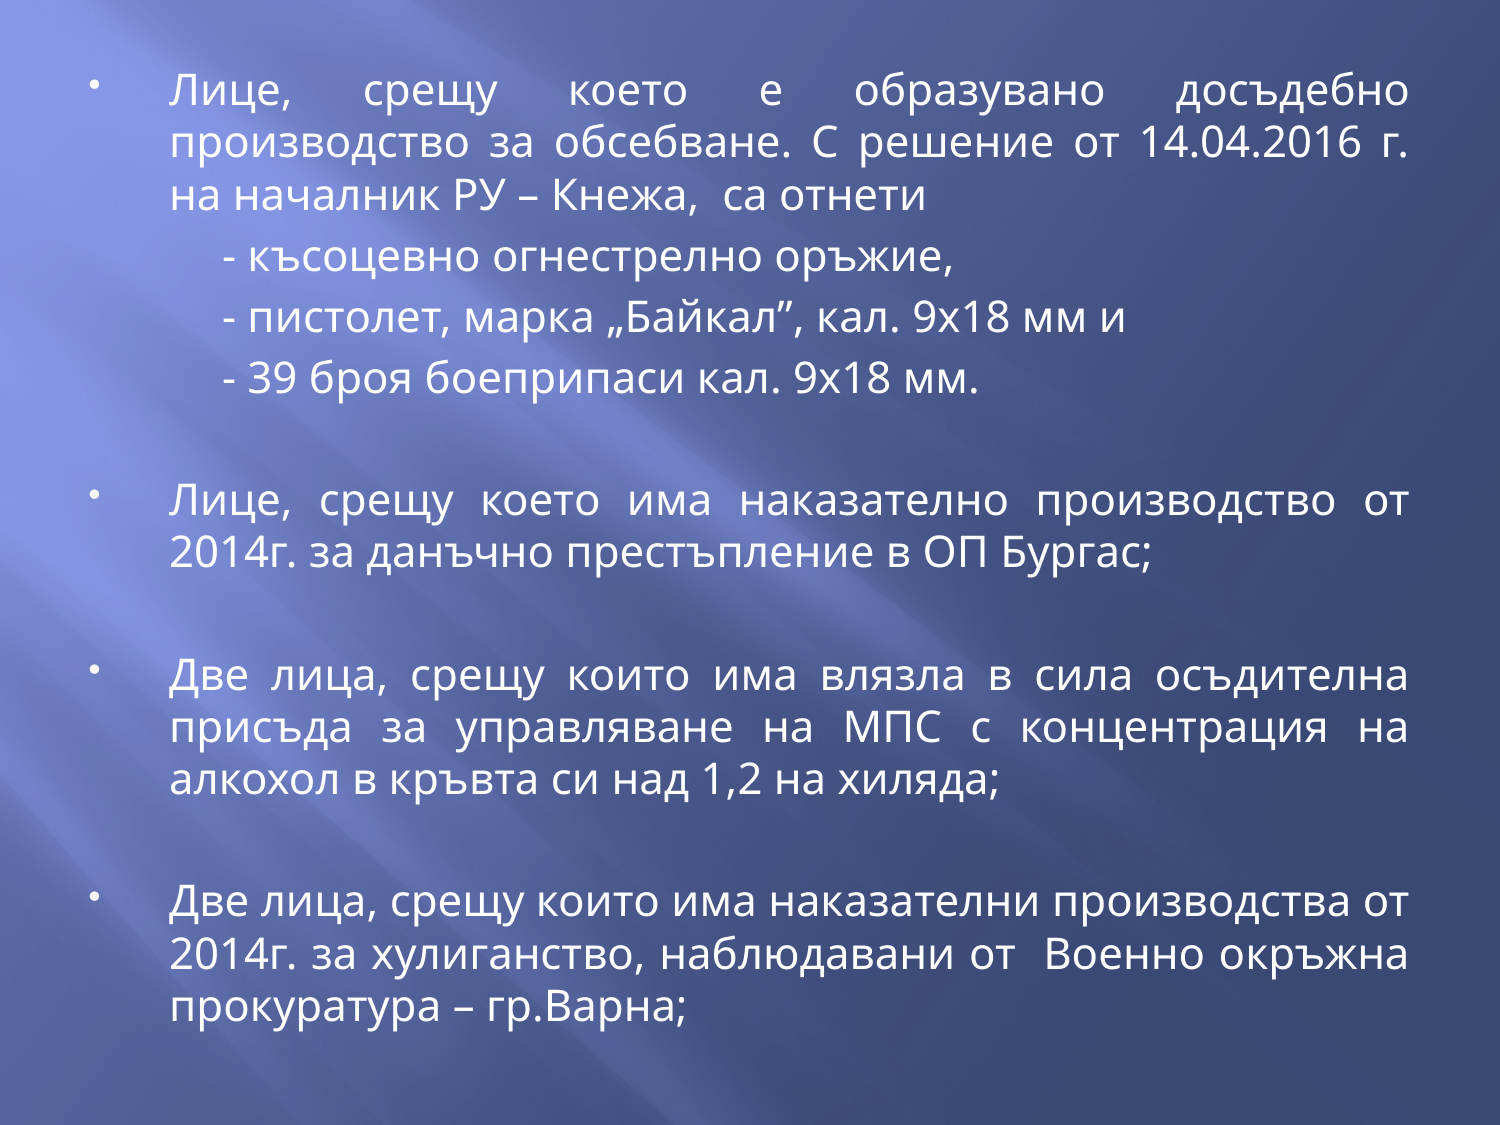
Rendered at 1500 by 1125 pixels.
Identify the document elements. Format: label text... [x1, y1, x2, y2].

list Лице, срещу което е образувано досъдебно производство за обсебване. С решение от 14.04.2016 г. на началник РУ – Кнежа, са отнети - късоцевно огнестрелно оръжие, - пистолет, марка „Байкал”, кал. 9х18 мм и - 39 броя боеприпаси кал. 9х18 мм. Лице, срещу което има наказателно производство от 2014г. за данъчно престъпление в ОП Бургас; Две лица, срещу които има влязла в сила осъдителна присъда за управляване на МПС с концентрация на алкохол в кръвта си над 1,2 на хиляда; Две лица, срещу които има наказателни производства от 2014г. за хулиганство, наблюдавани от Военно окръжна прокуратура – гр.Варна; [75, 54, 1425, 1047]
